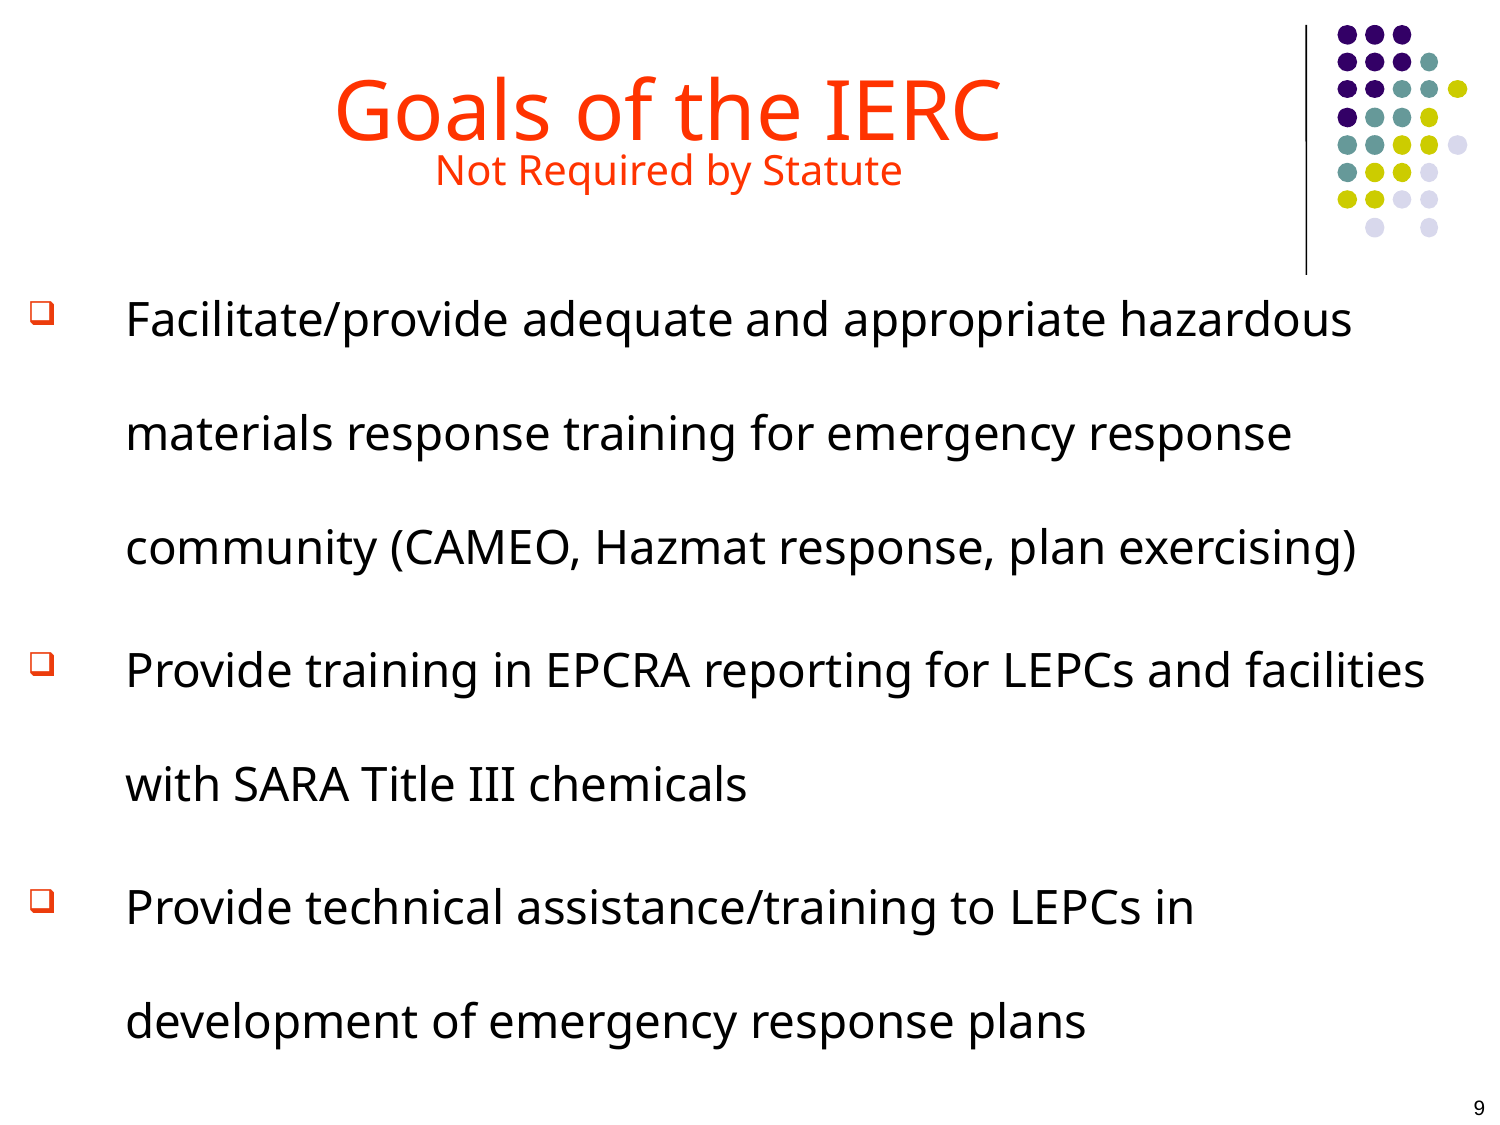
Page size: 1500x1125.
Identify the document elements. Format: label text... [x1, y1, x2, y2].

title Goals of the IERC Not Required by Statute [49, 37, 1288, 201]
slide_number 9 [1149, 1087, 1500, 1125]
list Facilitate/provide adequate and appropriate hazardous materials response training for emergency response community (CAMEO, Hazmat response, plan exercising) Provide training in EPCRA reporting for LEPCs and facilities with SARA Title III chemicals Provide technical assistance/training to LEPCs in development of emergency response plans [12, 224, 1451, 1063]
